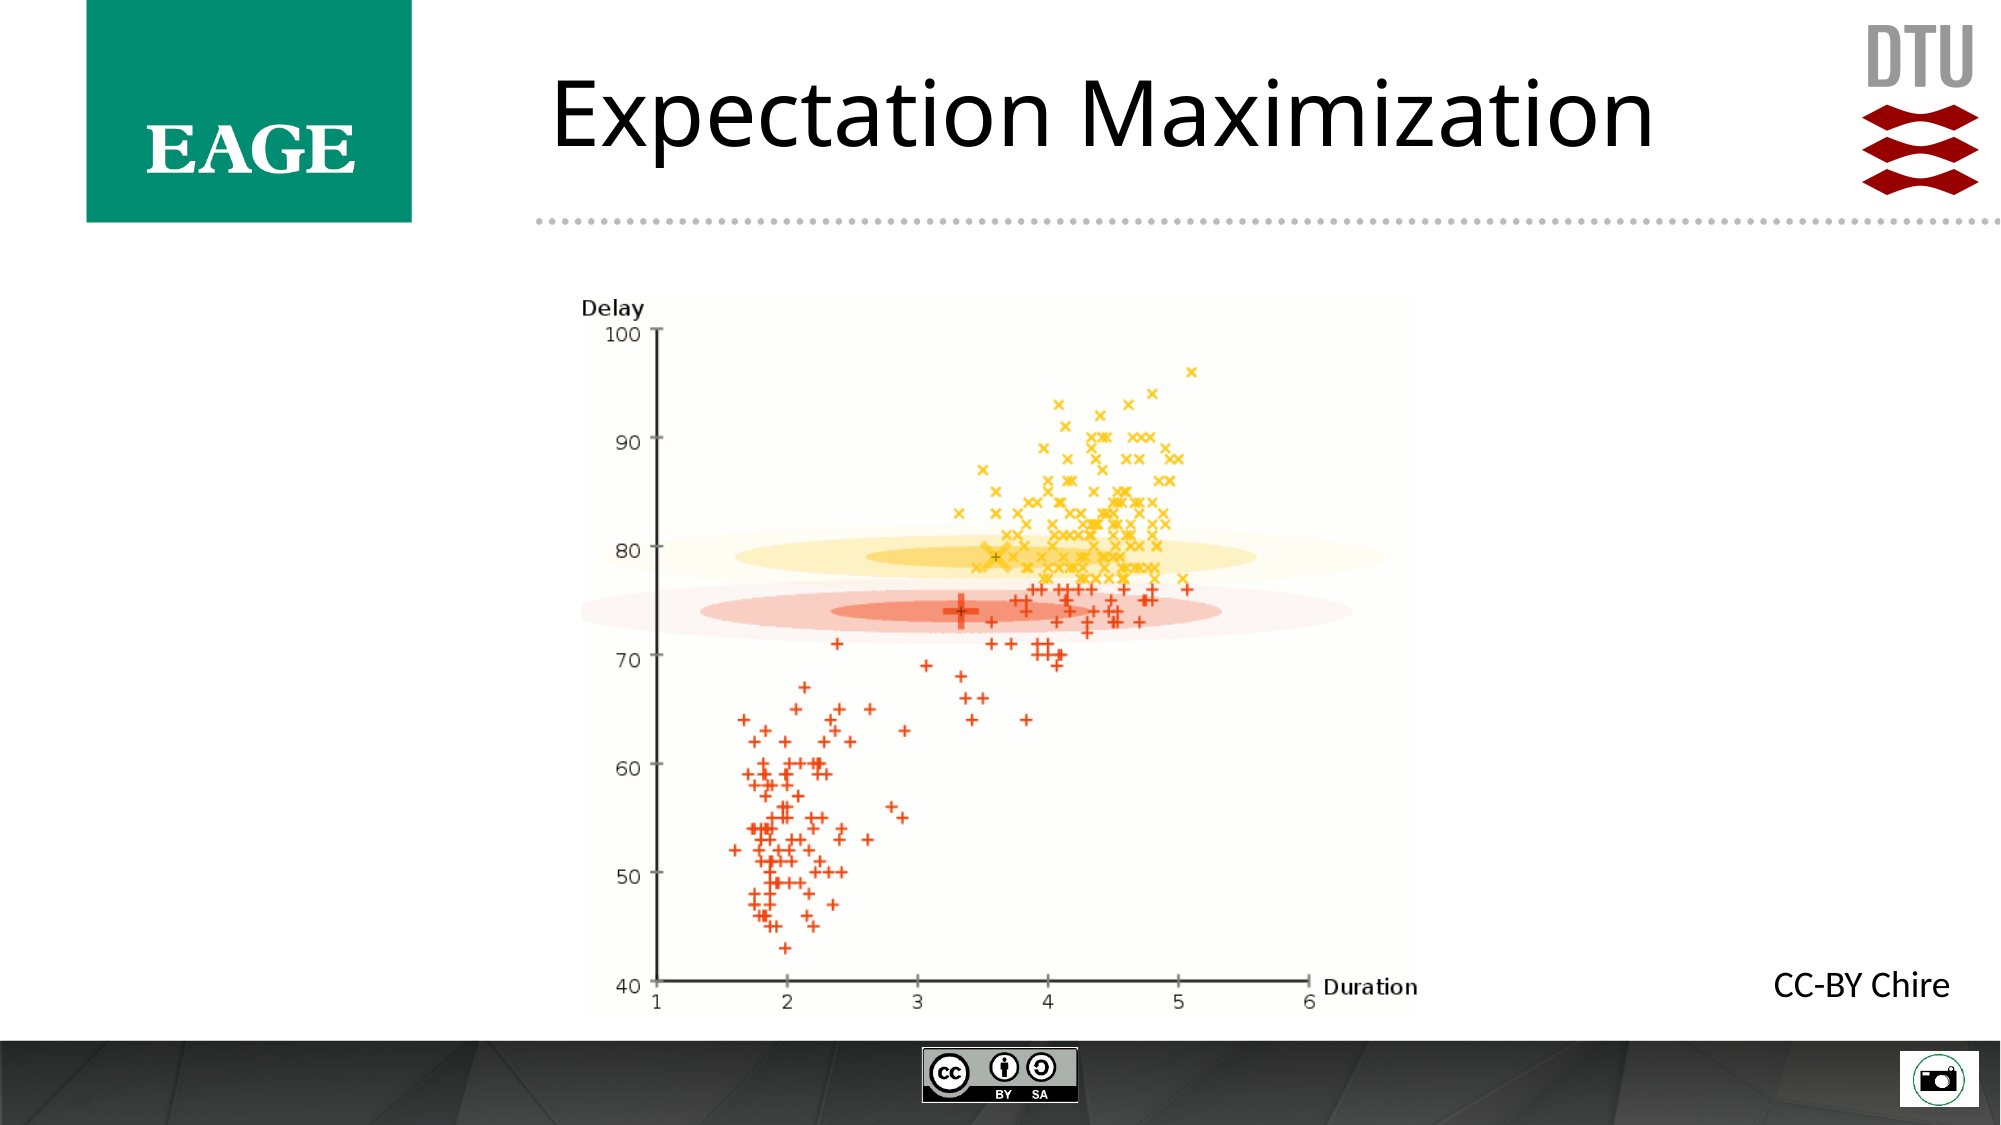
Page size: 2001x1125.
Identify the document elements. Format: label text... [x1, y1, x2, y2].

picture [0, 0, 2001, 1125]
text_box CC-BY Chire [1759, 952, 1966, 1013]
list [582, 299, 1418, 1014]
title Expectation Maximization [534, 59, 1863, 278]
